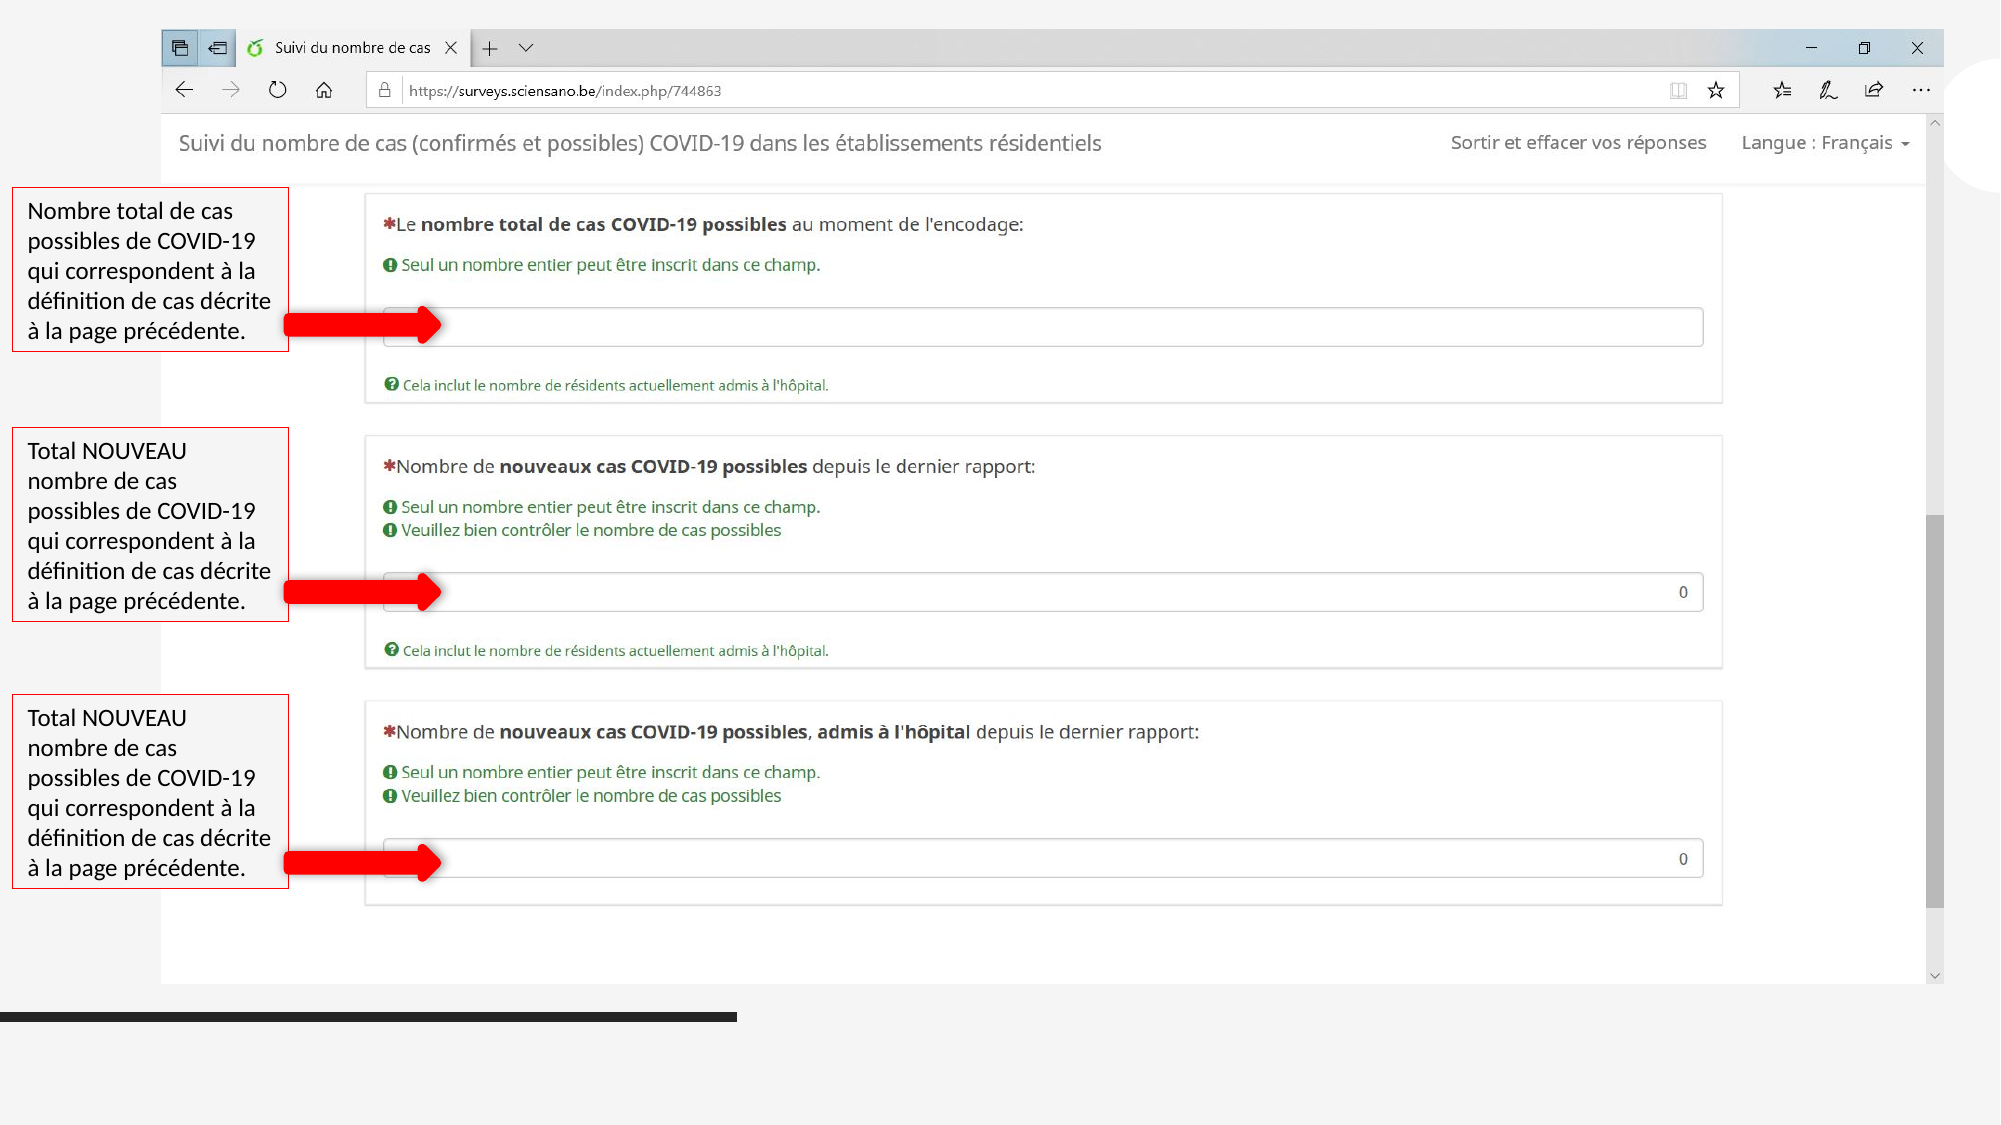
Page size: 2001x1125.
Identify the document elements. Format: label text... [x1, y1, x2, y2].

text_box Total NOUVEAU nombre de cas possibles de COVID-19 qui correspondent à la définition de cas décrite à la page précédente. [12, 694, 161, 889]
text_box Nombre total de cas possibles de COVID-19 qui correspondent à la définition de cas décrite à la page précédente. [12, 187, 161, 352]
text_box Total NOUVEAU nombre de cas possibles de COVID-19 qui correspondent à la définition de cas décrite à la page précédente. [12, 427, 161, 622]
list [161, 29, 1944, 984]
